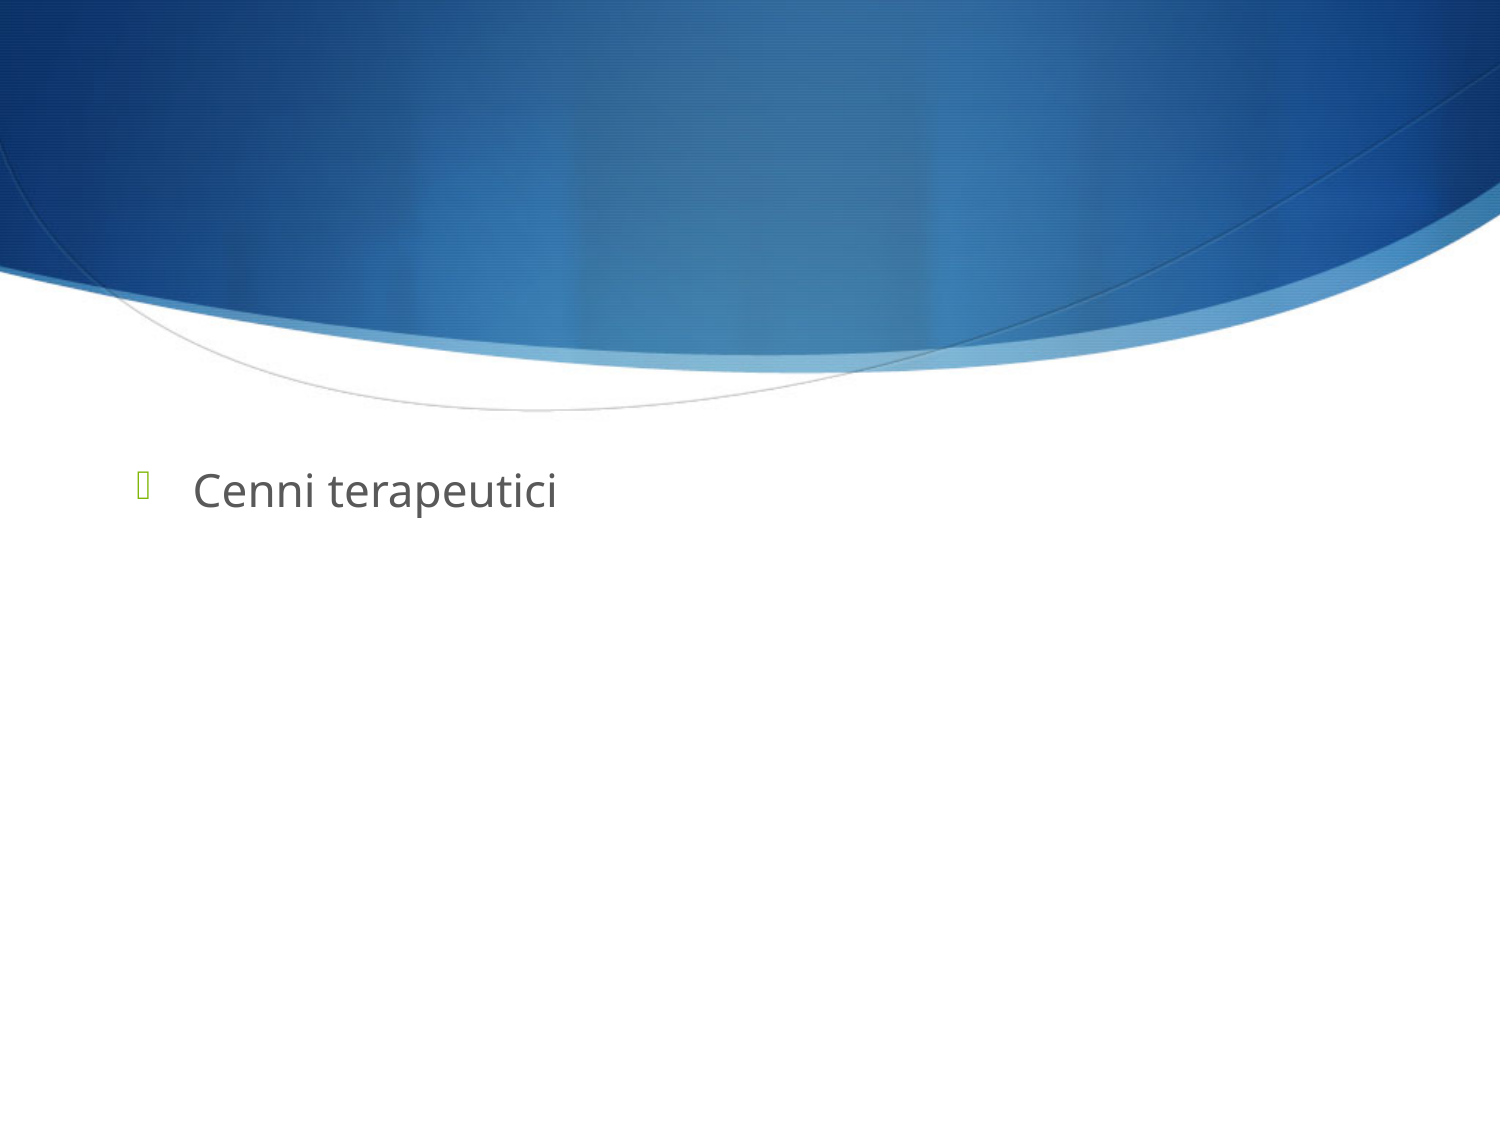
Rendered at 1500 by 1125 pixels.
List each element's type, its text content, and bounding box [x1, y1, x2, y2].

list Cenni terapeutici [121, 454, 1379, 991]
picture [0, 0, 1500, 1125]
